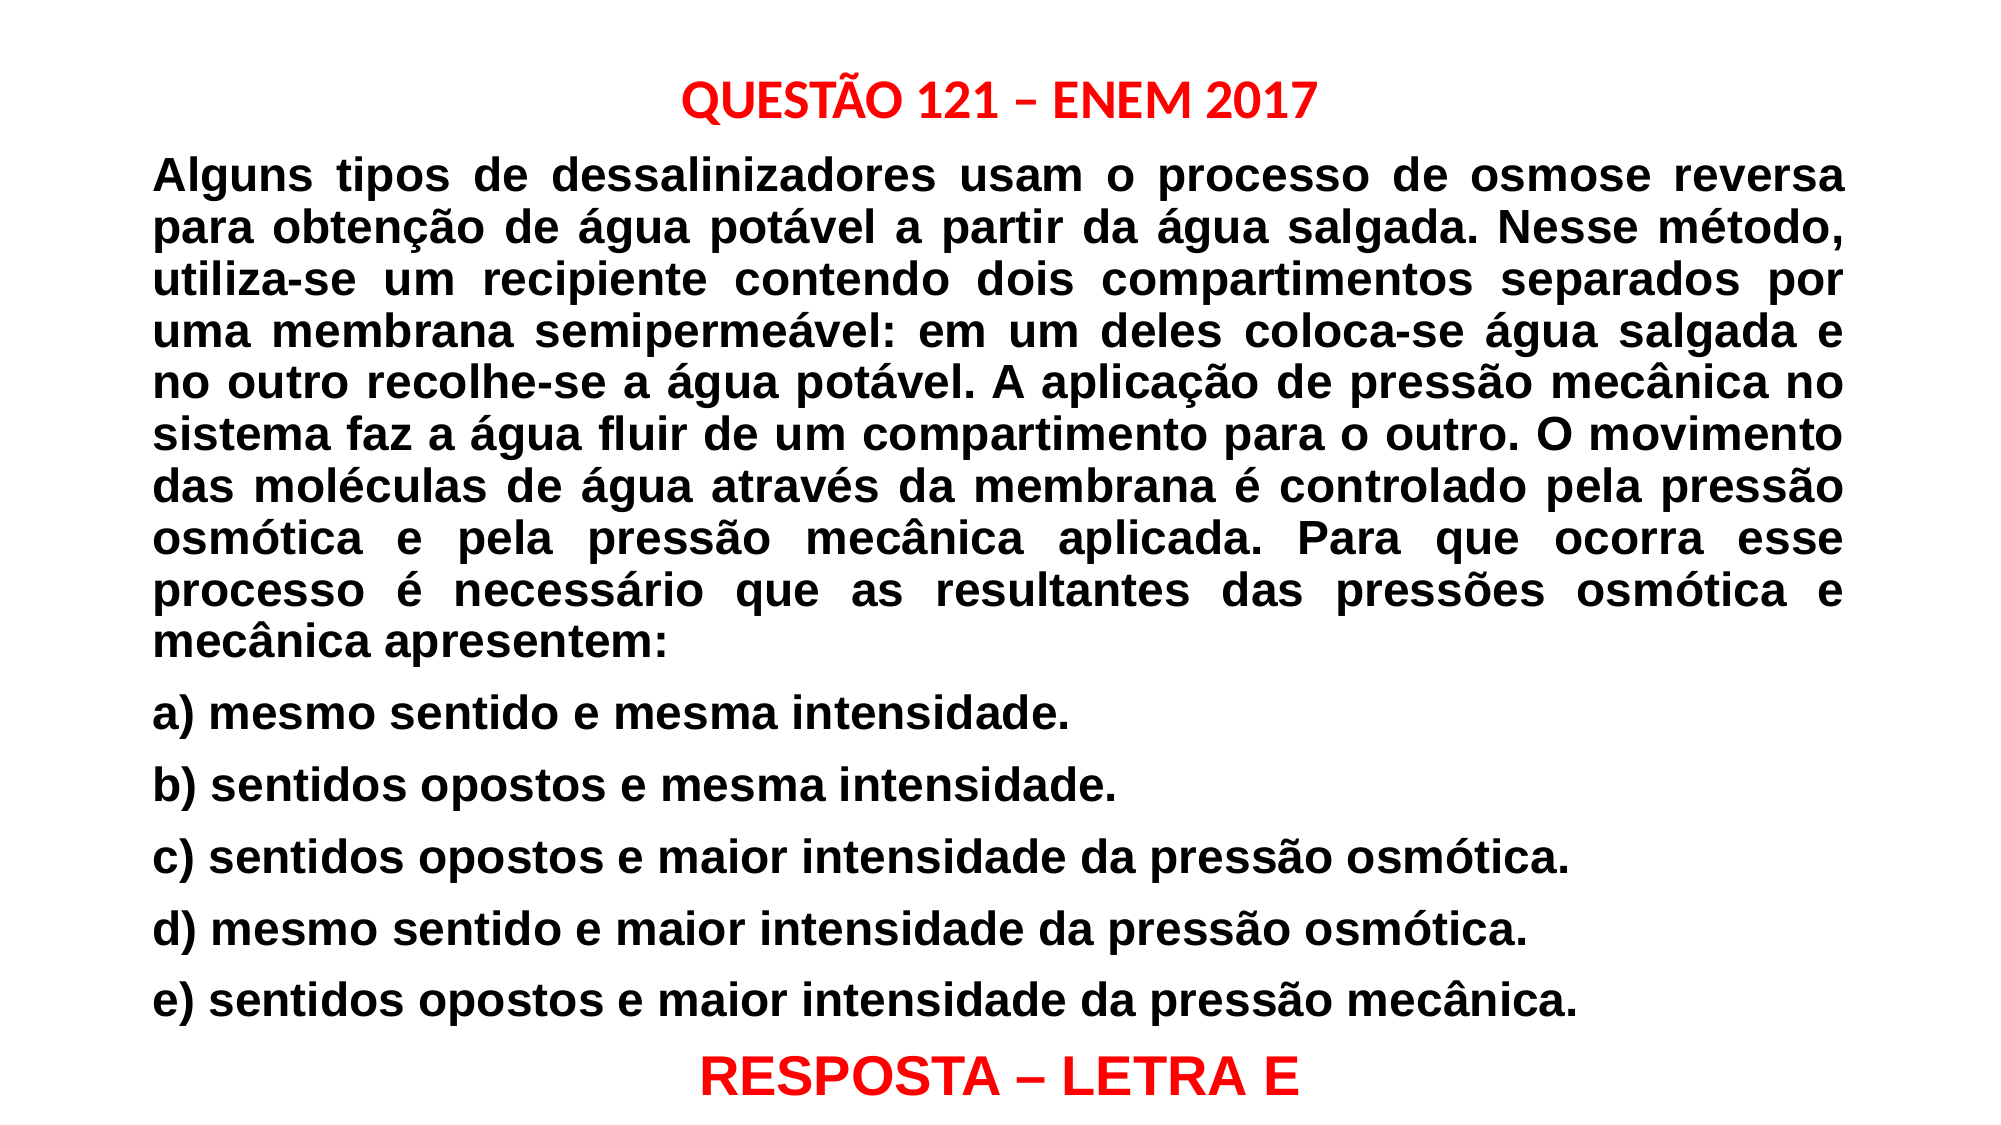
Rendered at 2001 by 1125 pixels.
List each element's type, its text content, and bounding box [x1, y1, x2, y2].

list QUESTÃO 121 – ENEM 2017 Alguns tipos de dessalinizadores usam o processo de osmose reversa para obtenção de água potável a partir da água salgada. Nesse método, utiliza-se um recipiente contendo dois compartimentos separados por uma membrana semipermeável: em um deles coloca-se água salgada e no outro recolhe-se a água potável. A aplicação de pressão mecânica no sistema faz a água fluir de um compartimento para o outro. O movimento das moléculas de água através da membrana é controlado pela pressão osmótica e pela pressão mecânica aplicada. Para que ocorra esse processo é necessário que as resultantes das pressões osmótica e mecânica apresentem: a) mesmo sentido e mesma intensidade. b) sentidos opostos e mesma intensidade. c) sentidos opostos e maior intensidade da pressão osmótica. d) mesmo sentido e maior intensidade da pressão osmótica. e) sentidos opostos e maior intensidade da pressão mecânica. RESPOSTA – LETRA E [137, 62, 1863, 1125]
